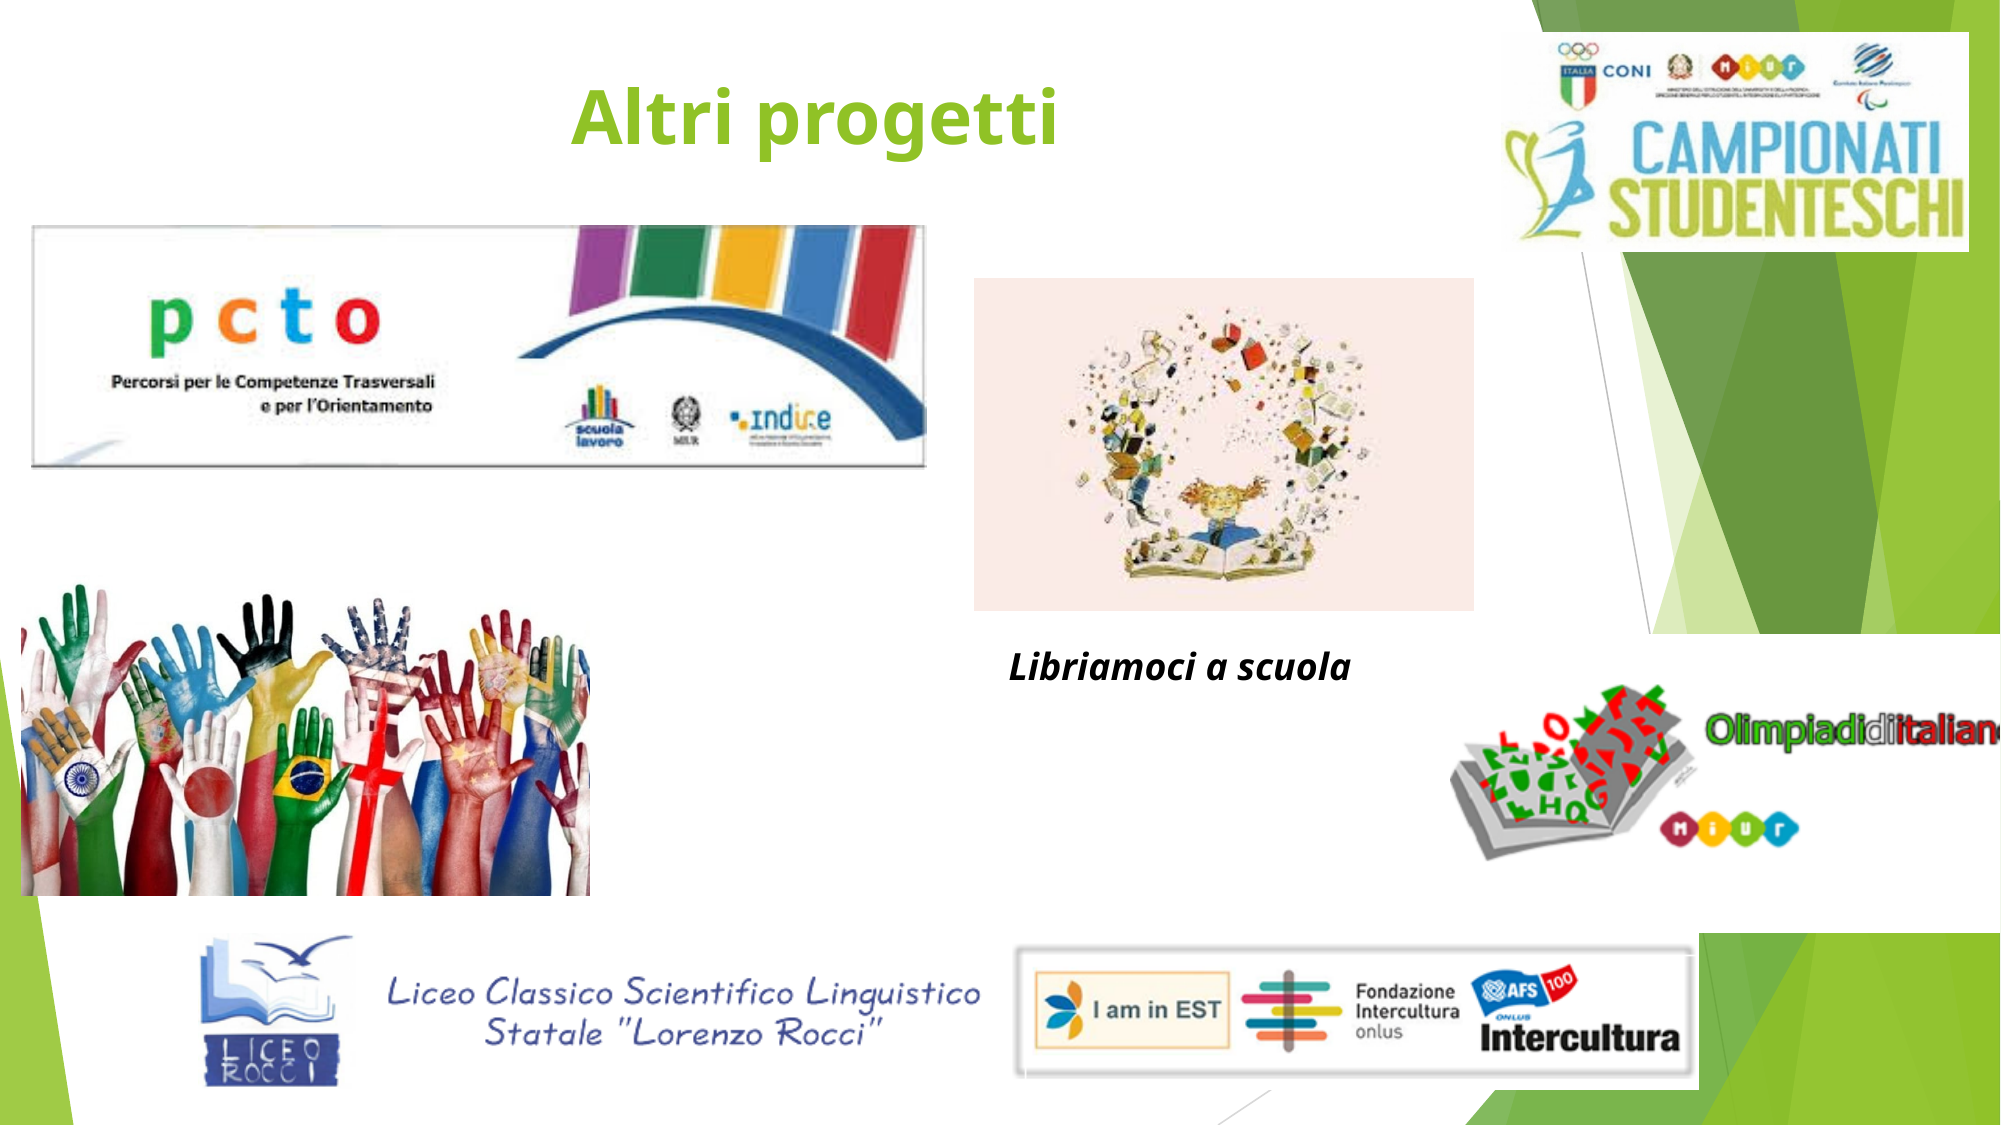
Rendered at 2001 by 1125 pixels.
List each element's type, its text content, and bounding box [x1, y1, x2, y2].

picture [198, 634, 2000, 1091]
picture [20, 575, 590, 897]
picture [1500, 32, 1970, 253]
picture [974, 278, 1475, 612]
text_box Libriamoci a scuola [671, 634, 1449, 695]
picture [30, 225, 927, 471]
title Altri progetti [111, 62, 1522, 279]
